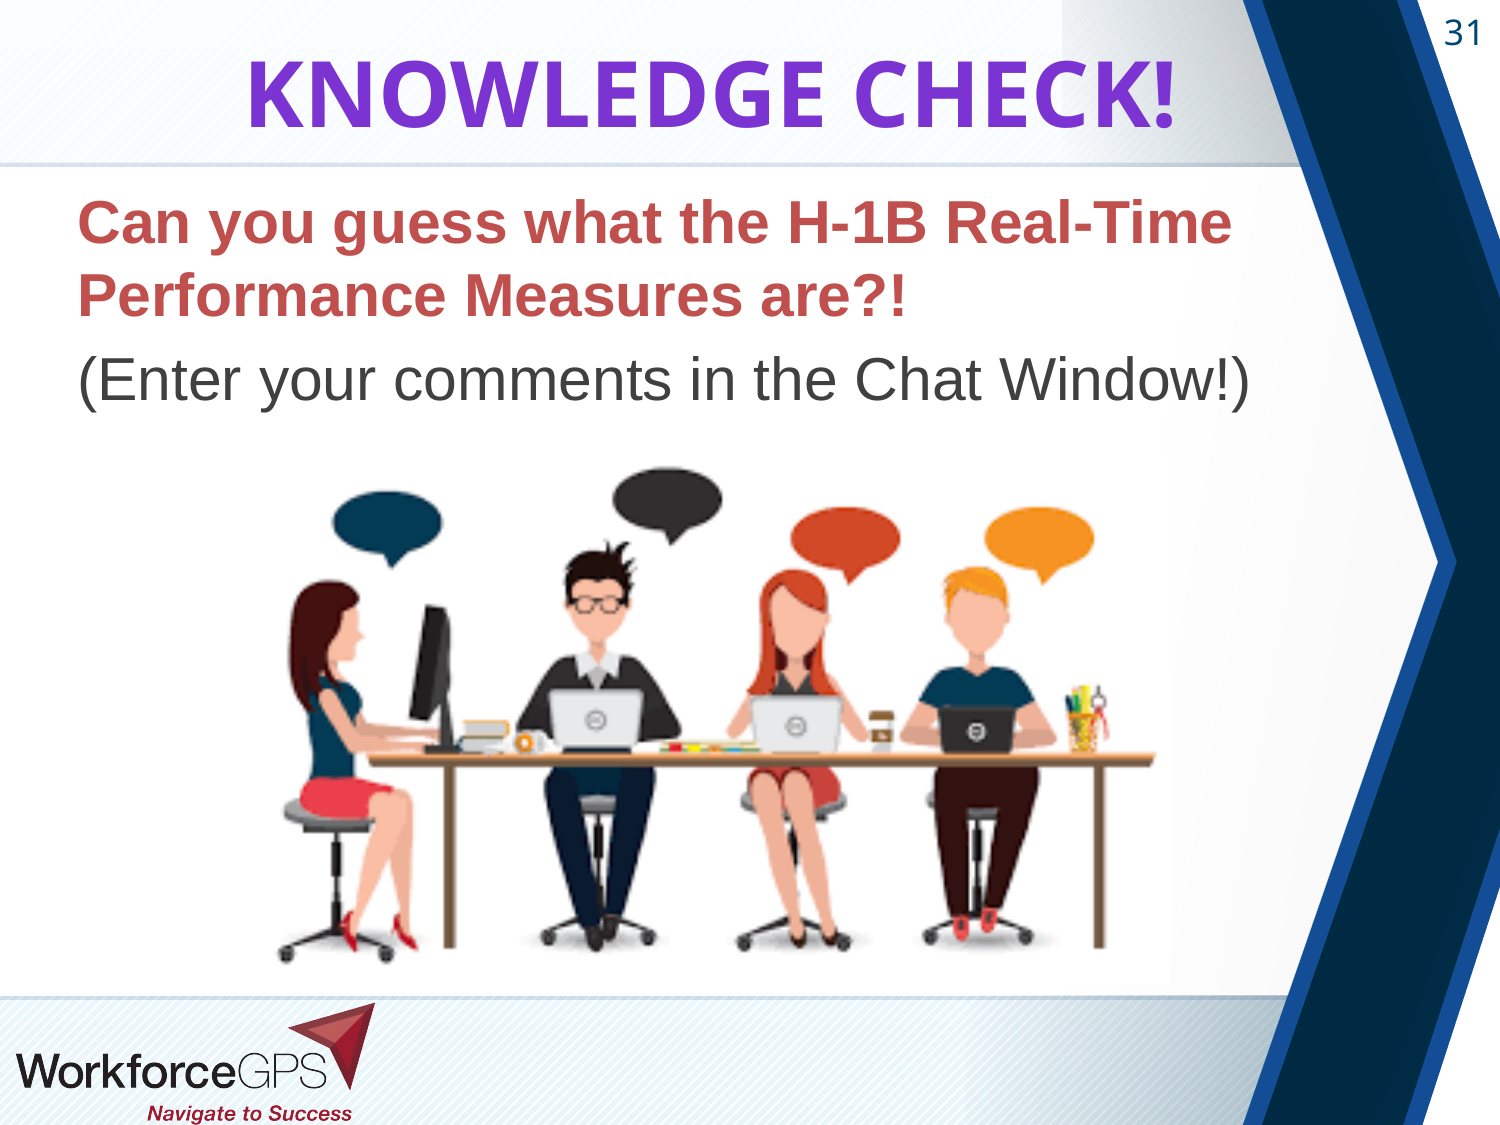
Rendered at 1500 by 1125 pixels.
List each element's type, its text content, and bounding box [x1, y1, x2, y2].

list Can you guess what the H-1B Real-Time Performance Measures are?! (Enter your comments in the Chat Window!) [62, 175, 1283, 433]
picture [248, 448, 1171, 984]
picture [1230, 0, 1500, 1125]
title Knowledge Check! [75, 35, 1347, 163]
picture [12, 1001, 379, 1125]
